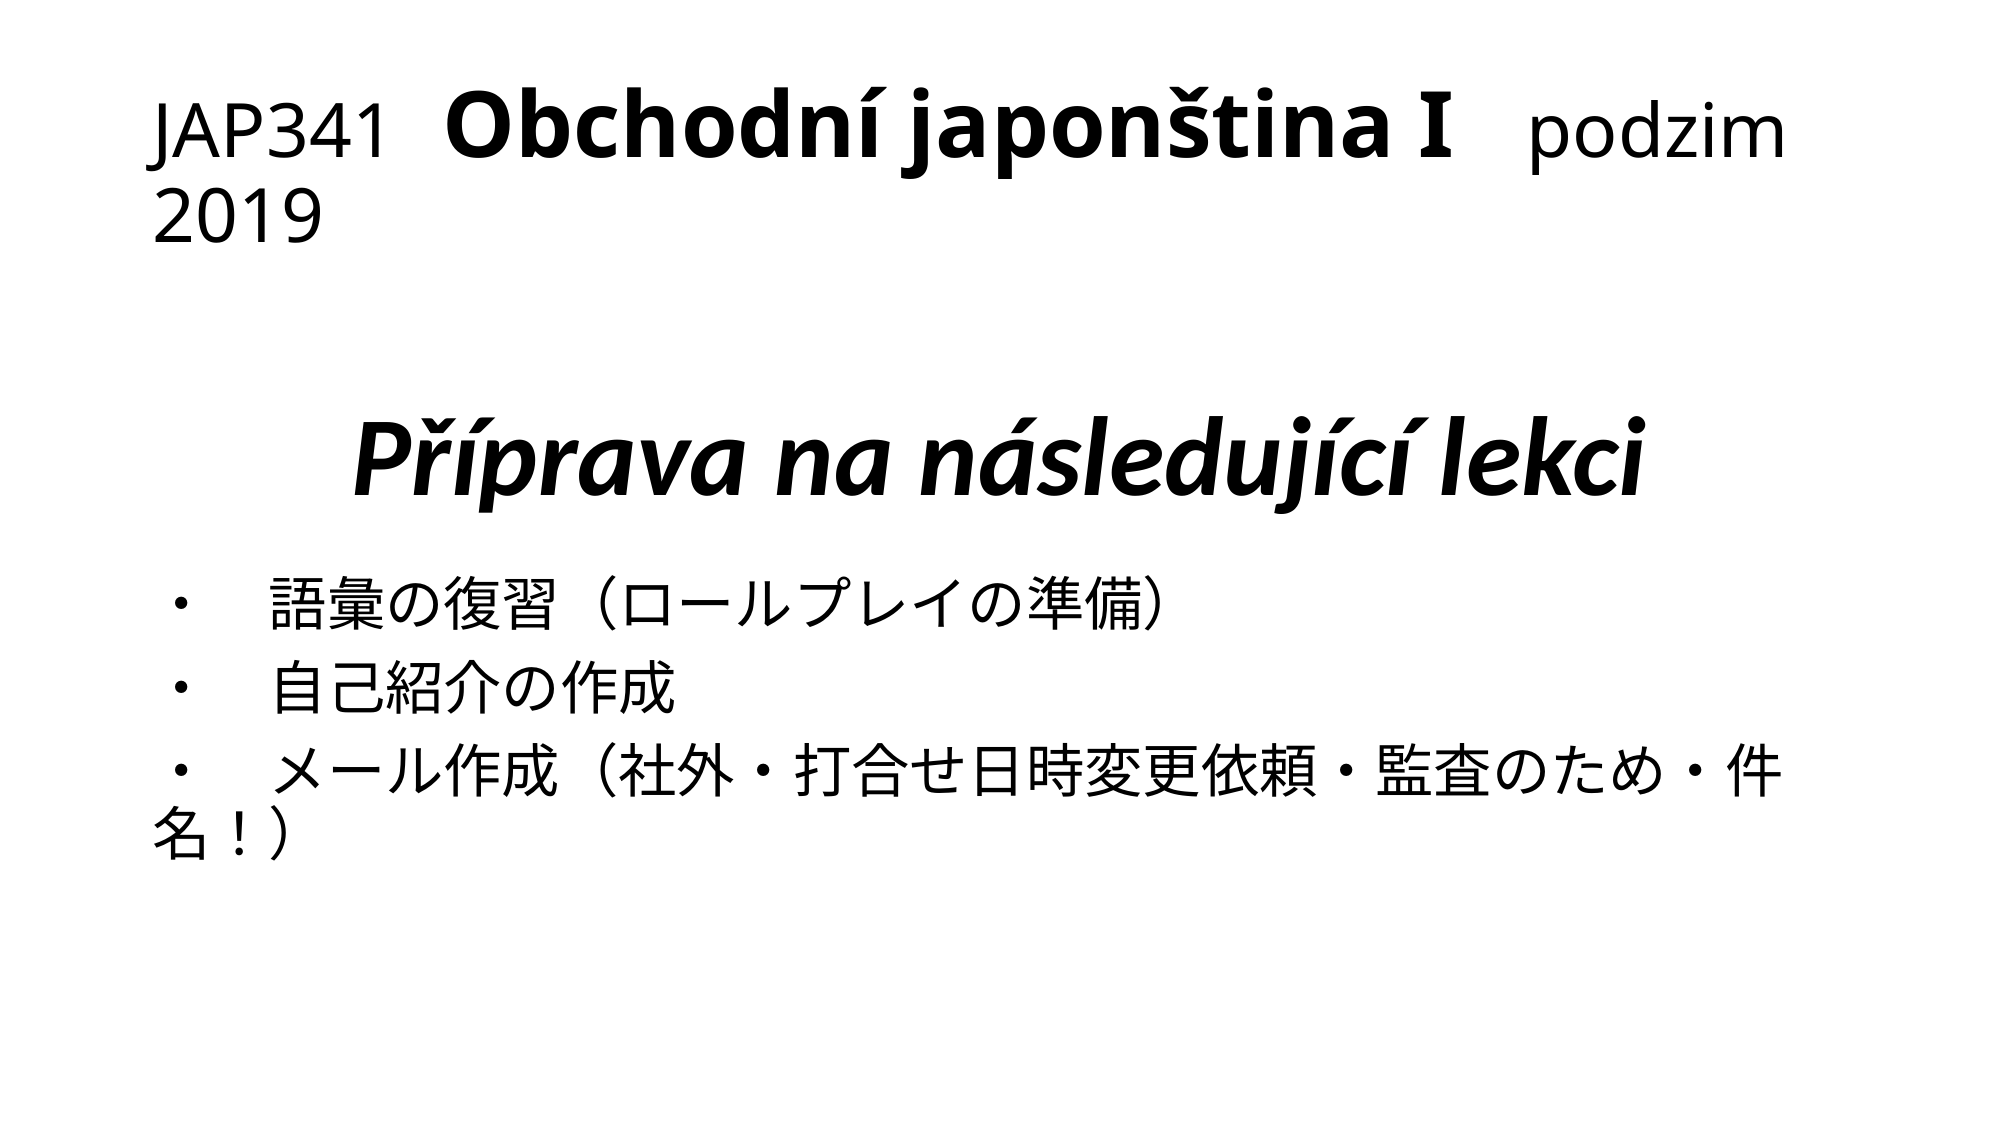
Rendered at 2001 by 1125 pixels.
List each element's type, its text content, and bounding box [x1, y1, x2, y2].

list Příprava na následující lekci ・ 語彙の復習（ロールプレイの準備） ・ 自己紹介の作成 ・ メール作成（社外・打合せ日時変更依頼・監査のため・件名！） [137, 391, 1863, 1014]
title JAP341 Obchodní japonština I podzim 2019 [137, 59, 1863, 278]
